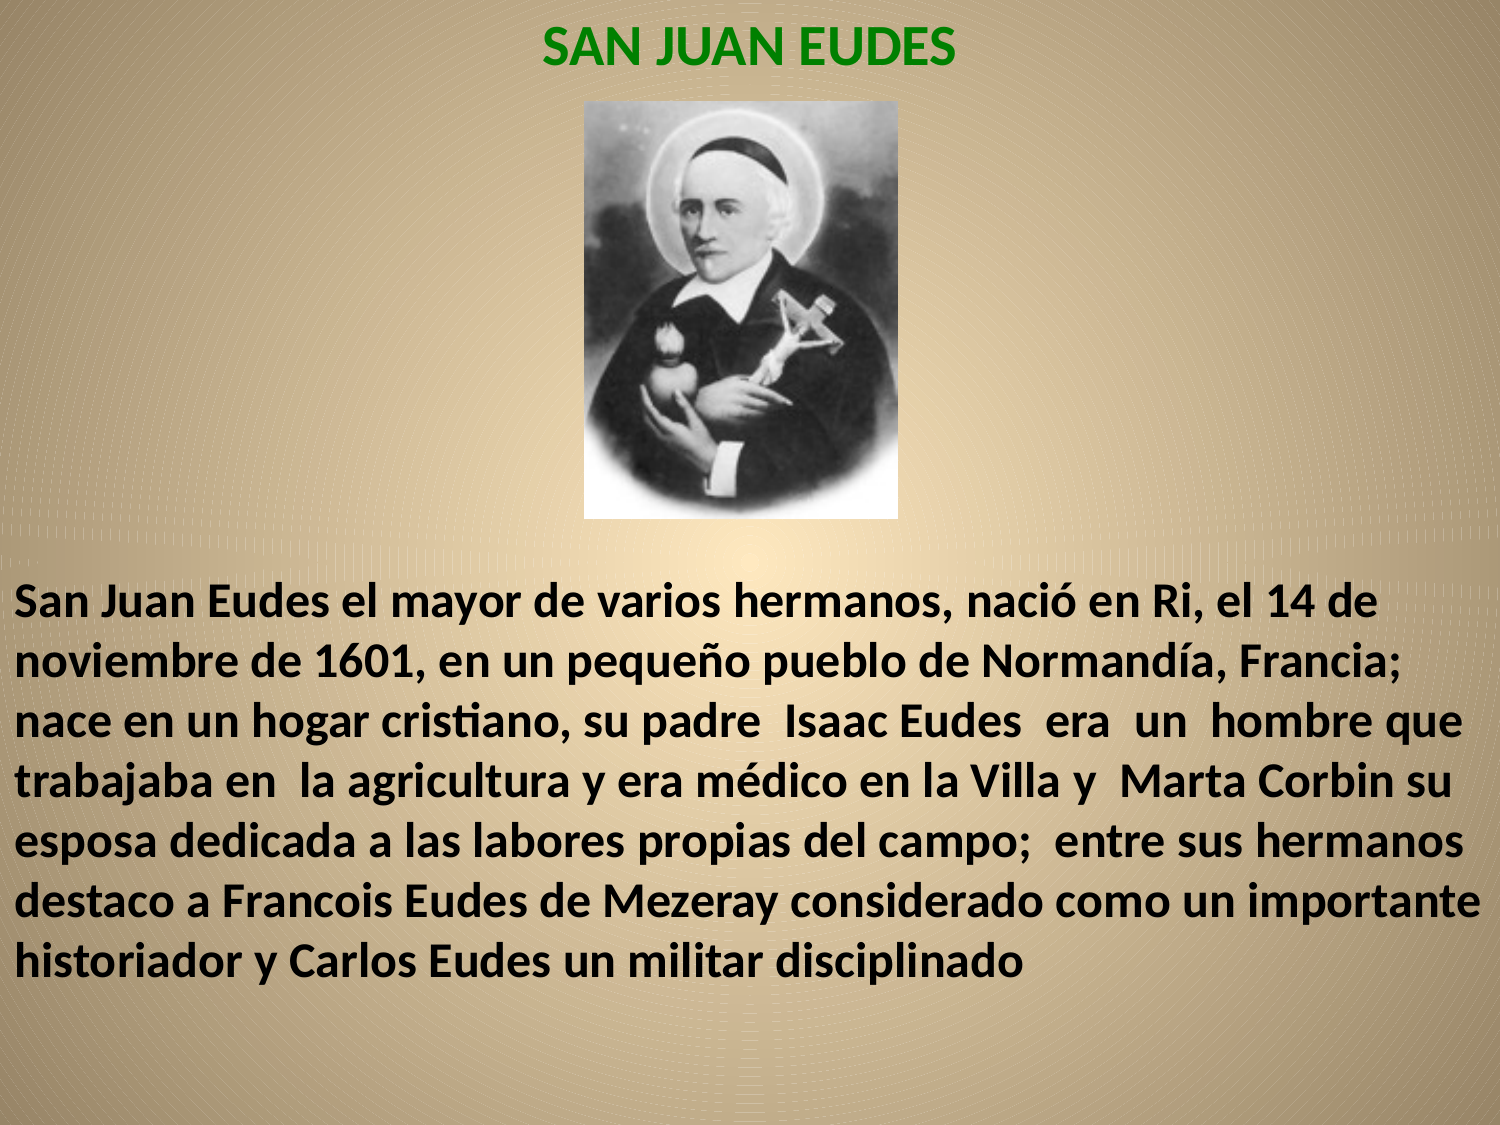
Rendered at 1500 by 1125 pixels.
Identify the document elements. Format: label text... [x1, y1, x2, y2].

picture [584, 101, 898, 519]
text_box SAN JUAN EUDES San Juan Eudes el mayor de varios hermanos, nació en Ri, el 14 de noviembre de 1601, en un pequeño pueblo de Normandía, Francia; nace en un hogar cristiano, su padre Isaac Eudes era un hombre que trabajaba en la agricultura y era médico en la Villa y Marta Corbin su esposa dedicada a las labores propias del campo; entre sus hermanos destaco a Francois Eudes de Mezeray considerado como un importante historiador y Carlos Eudes un militar disciplinado [0, 0, 1500, 995]
